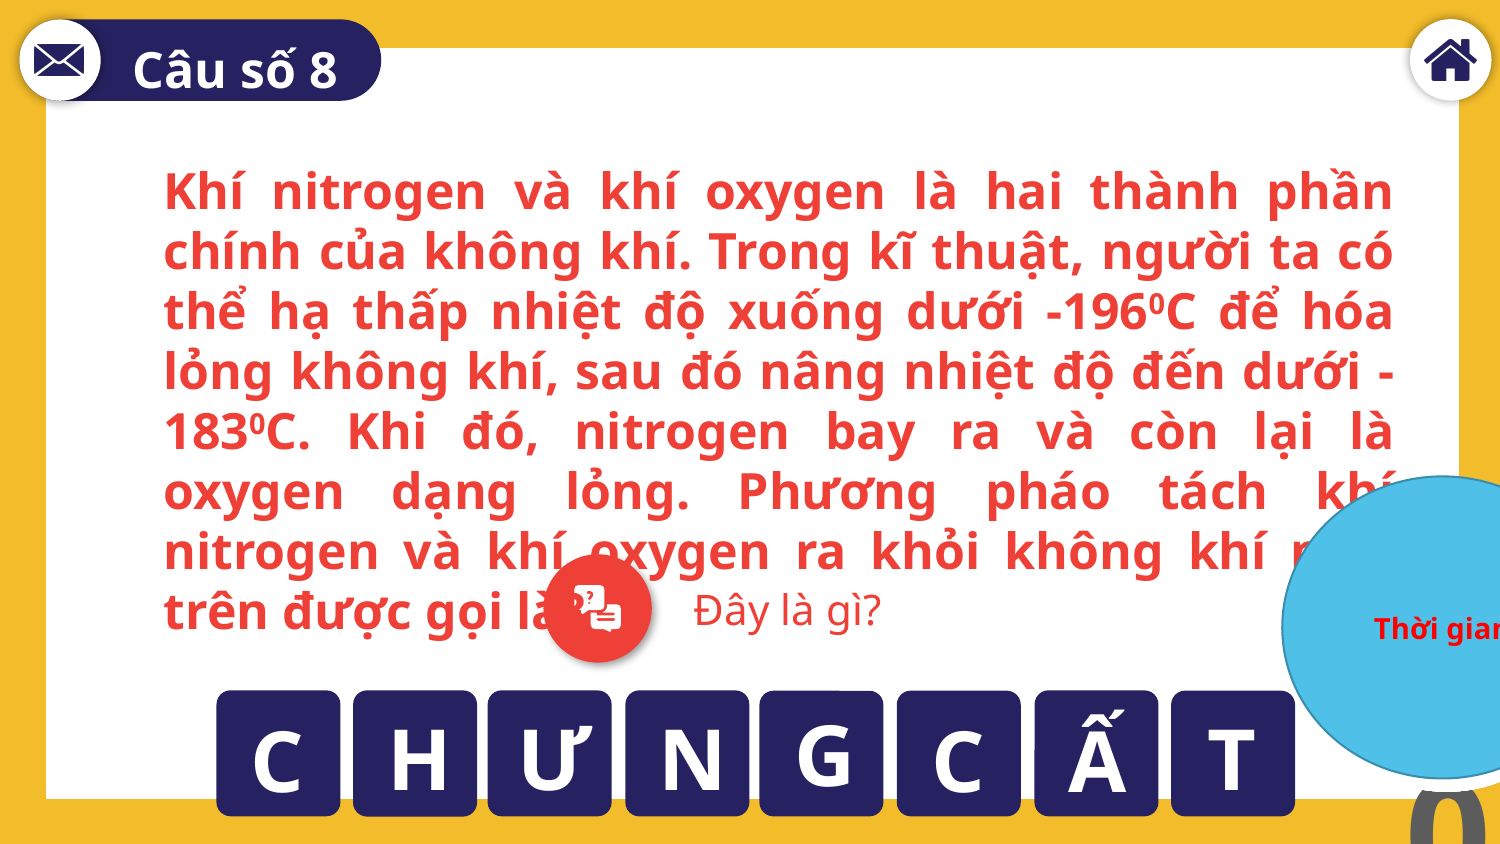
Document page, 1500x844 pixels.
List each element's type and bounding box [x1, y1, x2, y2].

text_box [1300, 499, 1500, 792]
text_box [1409, 19, 1492, 101]
text_box [0, 0, 1500, 844]
picture [34, 44, 84, 76]
text_box [543, 554, 949, 663]
text_box [19, 19, 382, 108]
